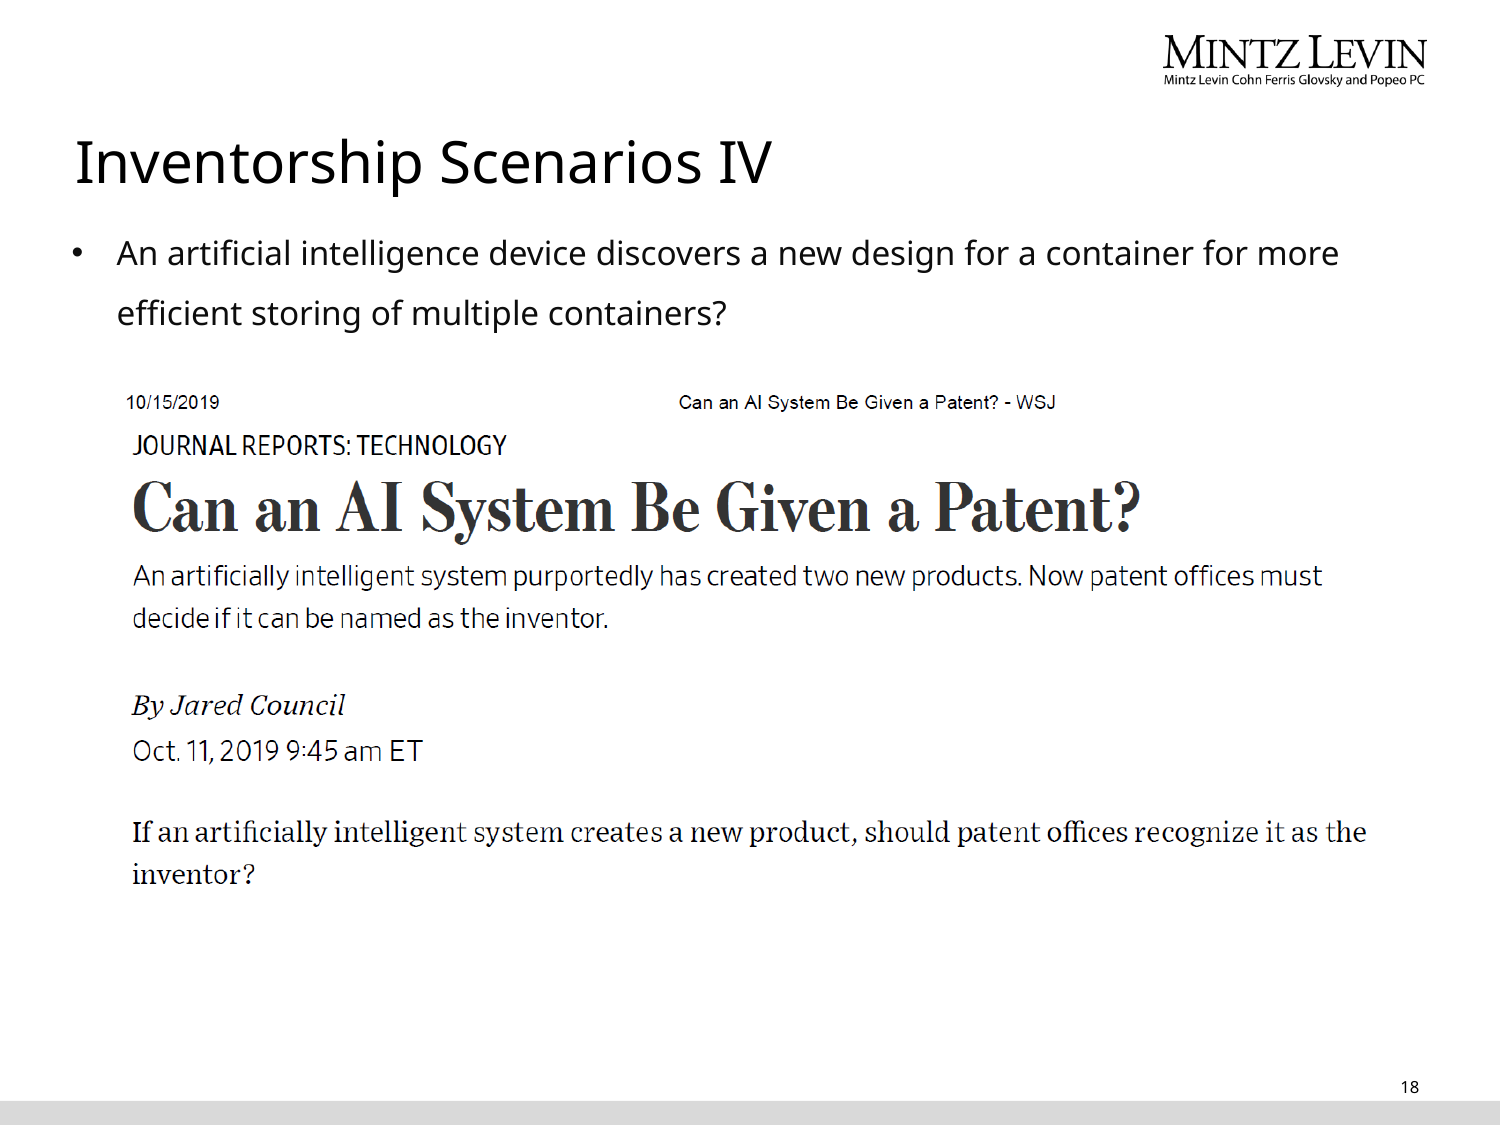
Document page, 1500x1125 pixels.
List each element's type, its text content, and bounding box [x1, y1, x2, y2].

title Inventorship Scenarios IV [75, 125, 1425, 209]
picture [112, 387, 1388, 893]
picture [1163, 35, 1427, 87]
list An artificial intelligence device discovers a new design for a container for more efficient storing of multiple containers? [71, 212, 1425, 950]
slide_number 18 [1084, 1068, 1435, 1113]
